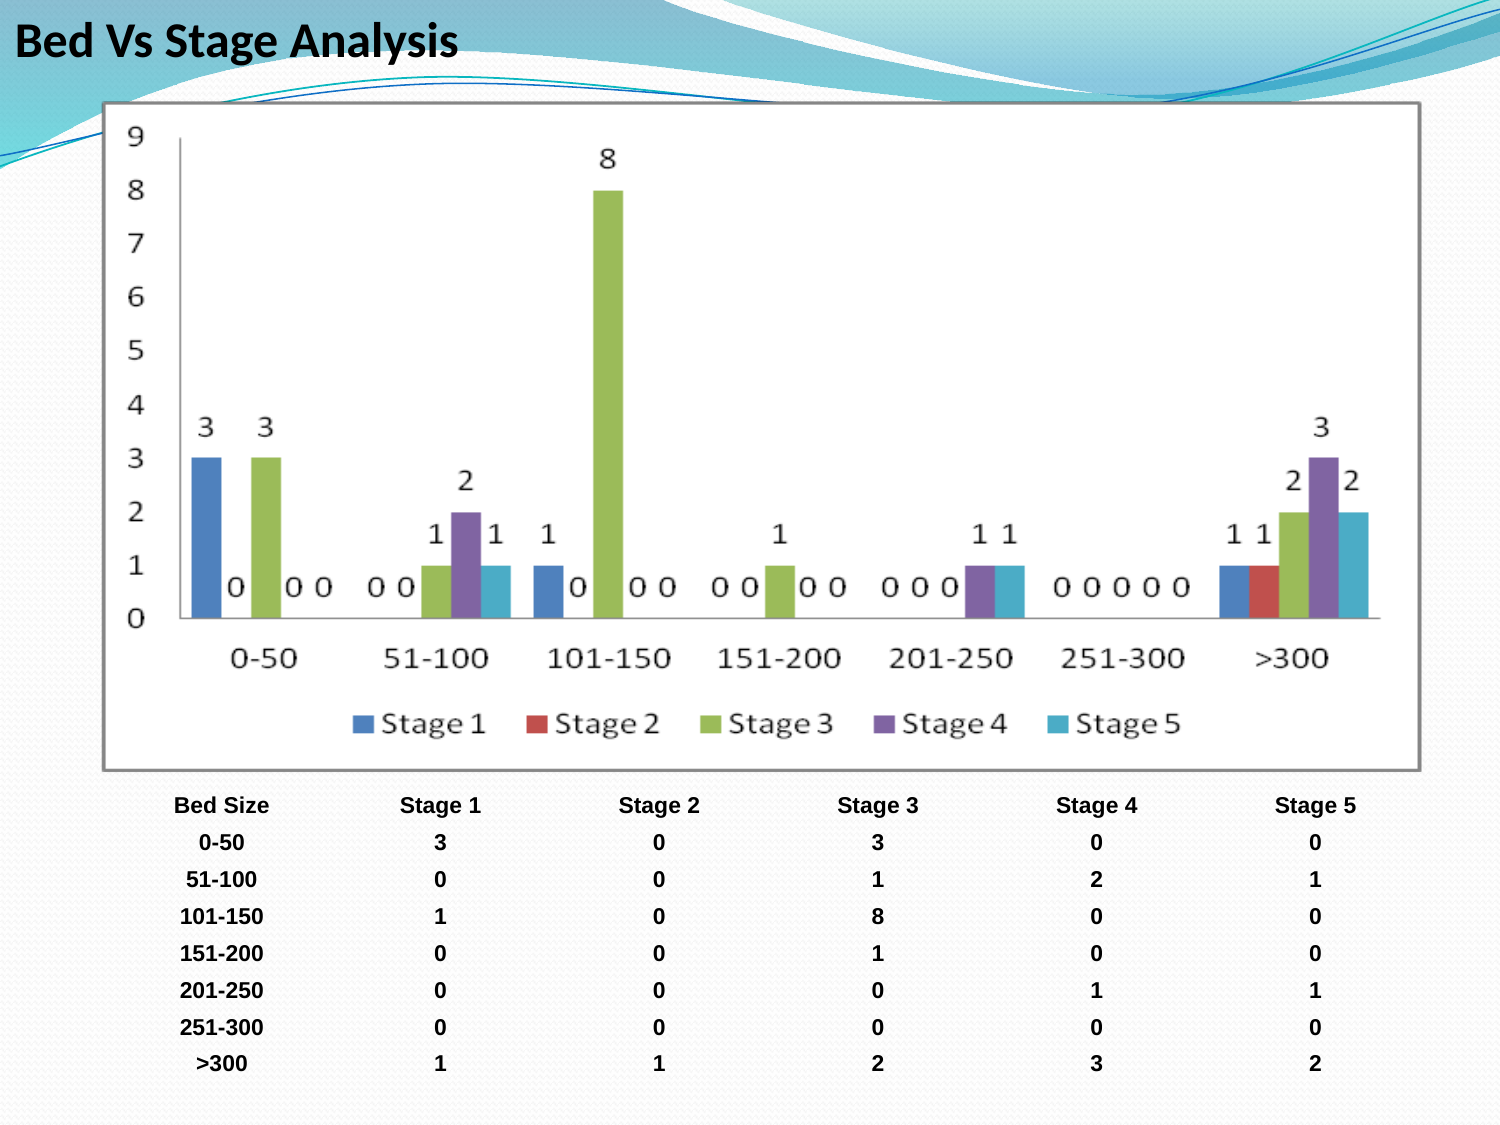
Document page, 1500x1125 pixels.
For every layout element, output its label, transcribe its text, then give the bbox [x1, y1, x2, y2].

table_cell 1 [1206, 972, 1425, 1009]
table_cell 2 [987, 861, 1206, 898]
table_cell 2 [769, 1045, 987, 1082]
table_header Stage 3 [769, 788, 987, 824]
table_cell 0 [550, 972, 769, 1009]
table_cell 251-300 [113, 1009, 331, 1045]
table_cell 151-200 [113, 935, 331, 972]
table_cell 1 [987, 972, 1206, 1009]
table_header Bed Size [113, 788, 331, 824]
text_box Bed Vs Stage Analysis [0, 0, 650, 75]
table_cell 1 [331, 898, 550, 935]
table_cell 2 [1206, 1045, 1425, 1082]
table_header Stage 4 [987, 788, 1206, 824]
table_cell 3 [331, 824, 550, 861]
table_cell 8 [769, 898, 987, 935]
table_cell 0-50 [113, 824, 331, 861]
table_cell 0 [1206, 898, 1425, 935]
table_cell 1 [331, 1045, 550, 1082]
table_cell 0 [769, 1009, 987, 1045]
table_cell 1 [1206, 861, 1425, 898]
table_cell 0 [1206, 824, 1425, 861]
table_cell 0 [987, 1009, 1206, 1045]
table_cell 0 [331, 1009, 550, 1045]
table_cell 101-150 [113, 898, 331, 935]
table_cell 201-250 [113, 972, 331, 1009]
table_cell 0 [1206, 1009, 1425, 1045]
table_cell 0 [550, 824, 769, 861]
table_cell 0 [331, 861, 550, 898]
table_cell 0 [550, 1009, 769, 1045]
table_cell 0 [331, 935, 550, 972]
table_header Stage 2 [550, 788, 769, 824]
table_cell 51-100 [113, 861, 331, 898]
table_cell 1 [769, 935, 987, 972]
table_header Stage 1 [331, 788, 550, 824]
picture [99, 99, 1426, 776]
table_cell 3 [987, 1045, 1206, 1082]
table_cell 0 [1206, 935, 1425, 972]
table_header Stage 5 [1206, 788, 1425, 824]
table_cell 0 [550, 935, 769, 972]
table_cell 0 [550, 861, 769, 898]
table_cell 0 [987, 824, 1206, 861]
table_cell >300 [113, 1045, 331, 1082]
table_cell 0 [769, 972, 987, 1009]
table_cell 0 [331, 972, 550, 1009]
table_cell 0 [987, 935, 1206, 972]
table_cell 1 [769, 861, 987, 898]
table_cell 0 [987, 898, 1206, 935]
table_cell 0 [550, 898, 769, 935]
table_cell 1 [550, 1045, 769, 1082]
table_cell 3 [769, 824, 987, 861]
